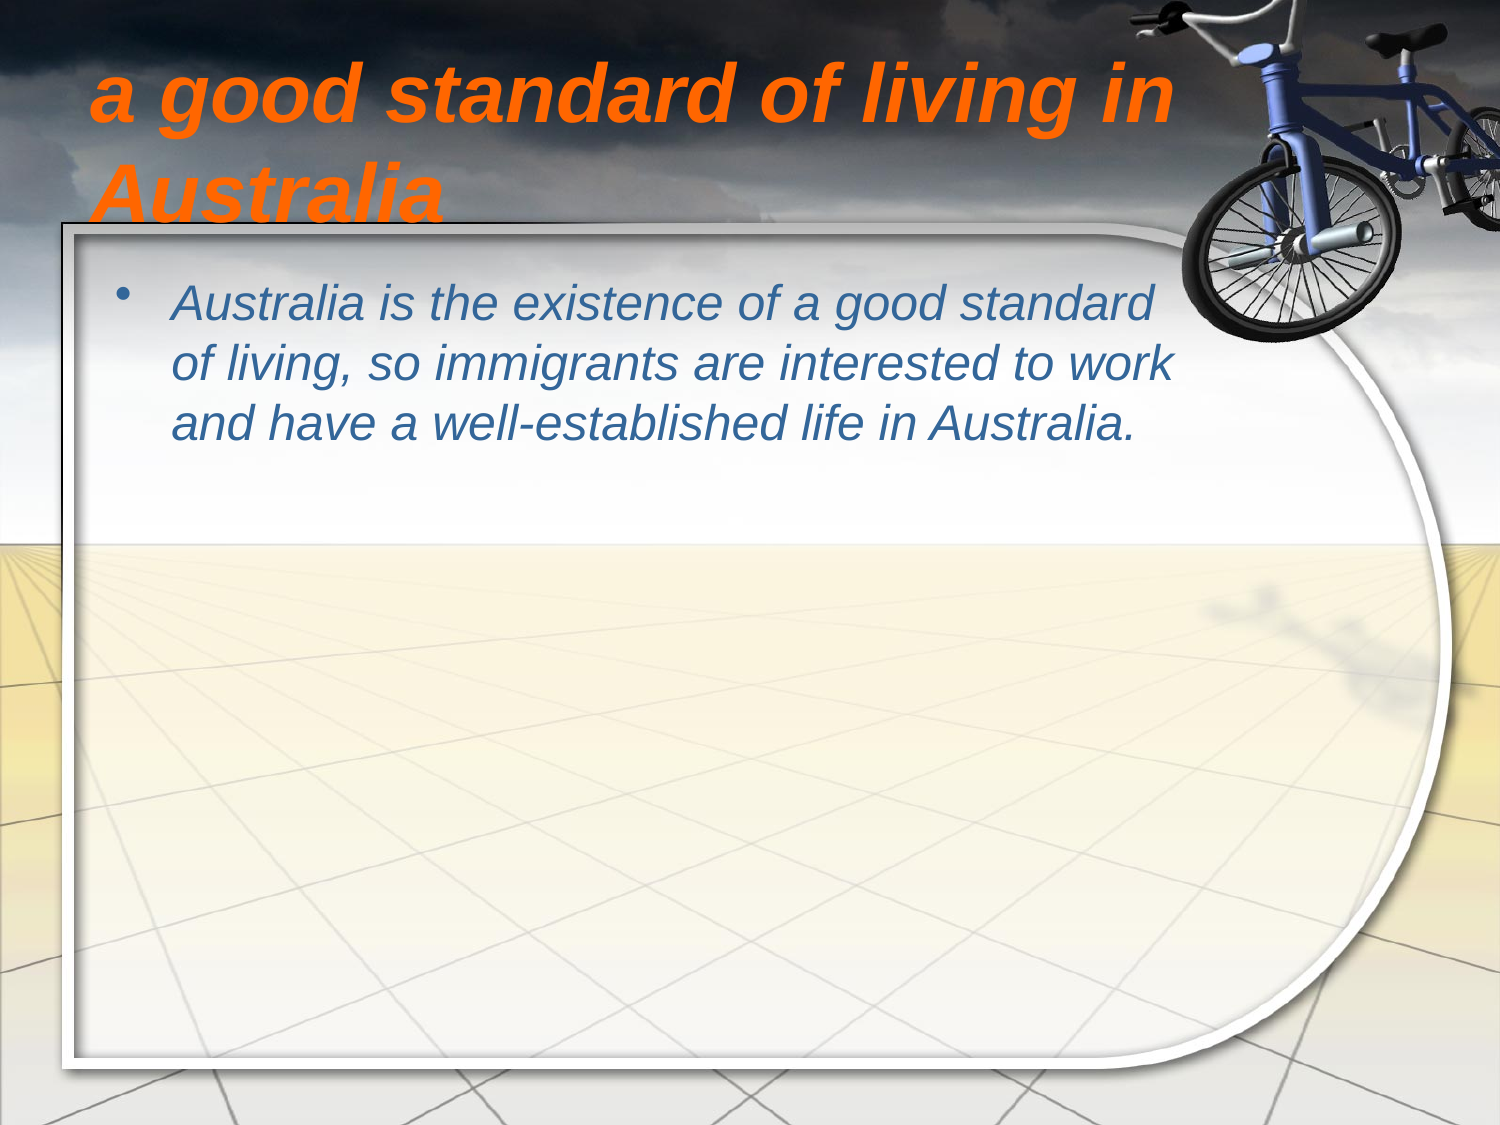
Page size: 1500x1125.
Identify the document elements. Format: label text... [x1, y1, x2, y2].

title a good standard of living in Australia [74, 44, 1426, 233]
list Australia is the existence of a good standard of living, so immigrants are interested to work and have a well-established life in Australia. [99, 262, 1213, 1006]
picture [0, 0, 1500, 1125]
